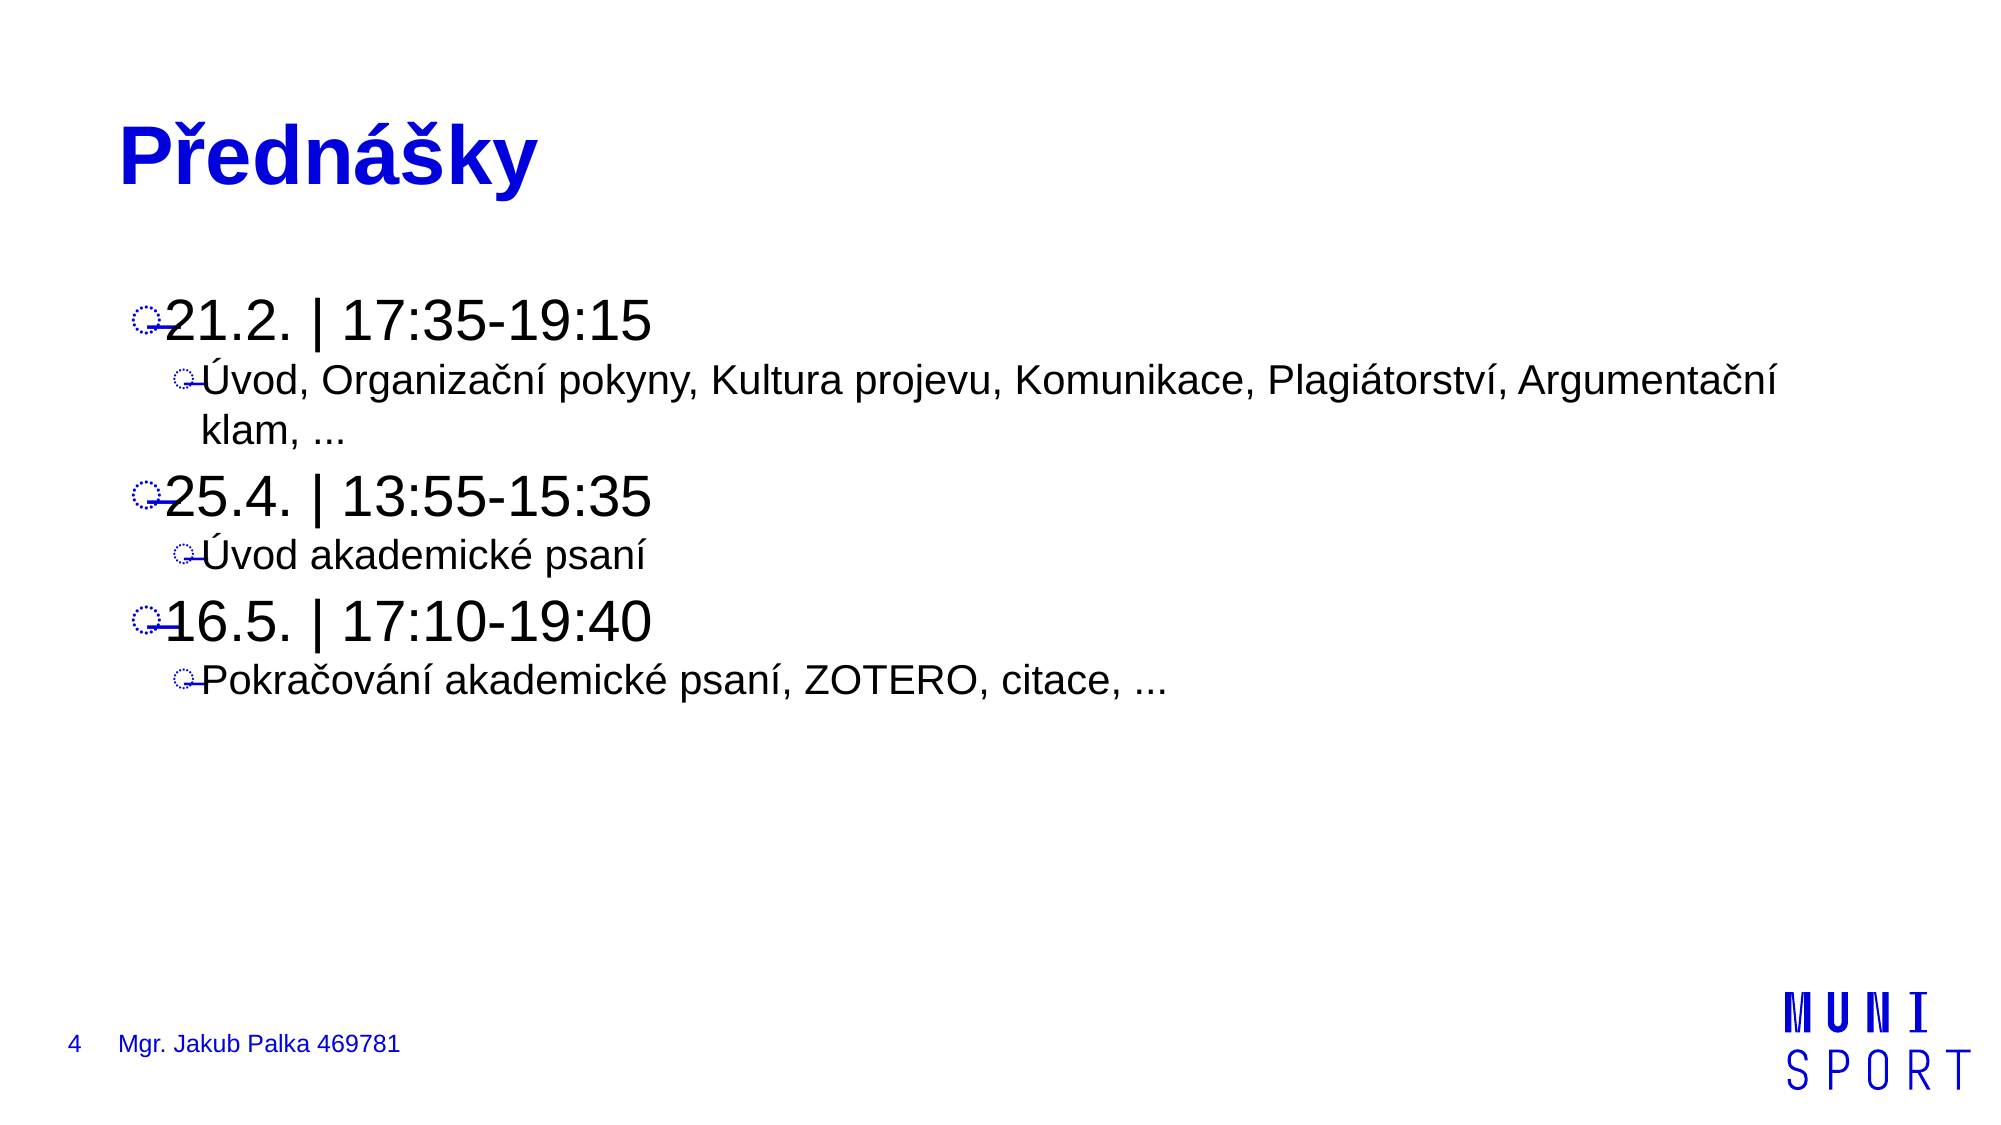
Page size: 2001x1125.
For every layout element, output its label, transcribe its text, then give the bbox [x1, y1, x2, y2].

slide_number 4 [67, 1021, 110, 1063]
list 21.2. | 17:35-19:15 Úvod, Organizační pokyny, Kultura projevu, Komunikace, Plagiátorství, Argumentační klam, ... 25.4. | 13:55-15:35 Úvod akademické psaní 16.5. | 17:10-19:40 Pokračování akademické psaní, ZOTERO, citace, ... [118, 277, 1883, 957]
footer Mgr. Jakub Palka 469781 [118, 1021, 1418, 1063]
title Přednášky [118, 118, 1883, 193]
